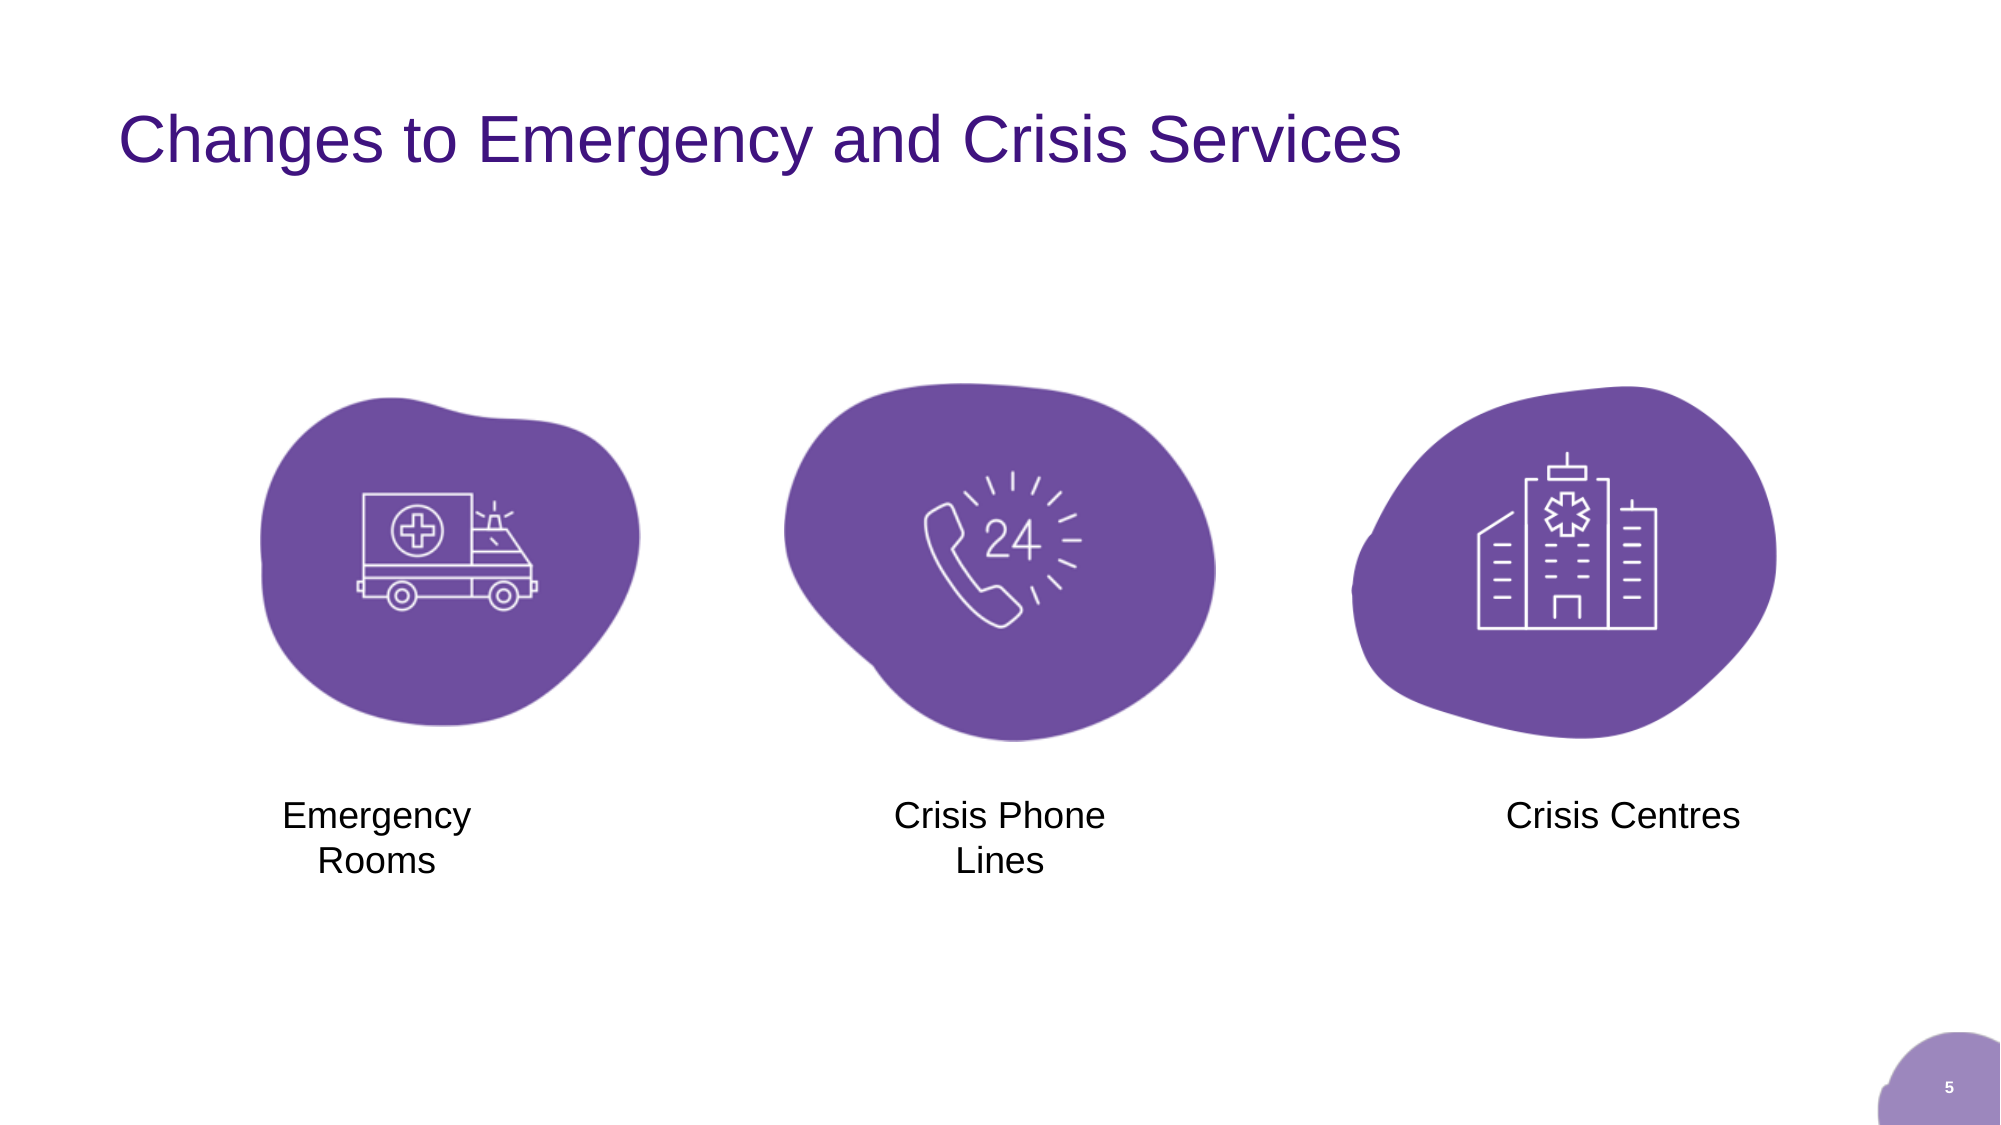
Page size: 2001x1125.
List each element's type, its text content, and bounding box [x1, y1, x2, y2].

text_box Crisis Centres [1459, 783, 1788, 844]
picture [784, 383, 1216, 742]
picture [1351, 386, 1777, 739]
text_box Crisis Phone Lines [835, 783, 1164, 889]
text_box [1876, 1031, 2000, 1125]
title Changes to Emergency and Crisis Services [103, 88, 1900, 187]
text_box Emergency Rooms [212, 783, 541, 889]
picture [260, 397, 642, 728]
